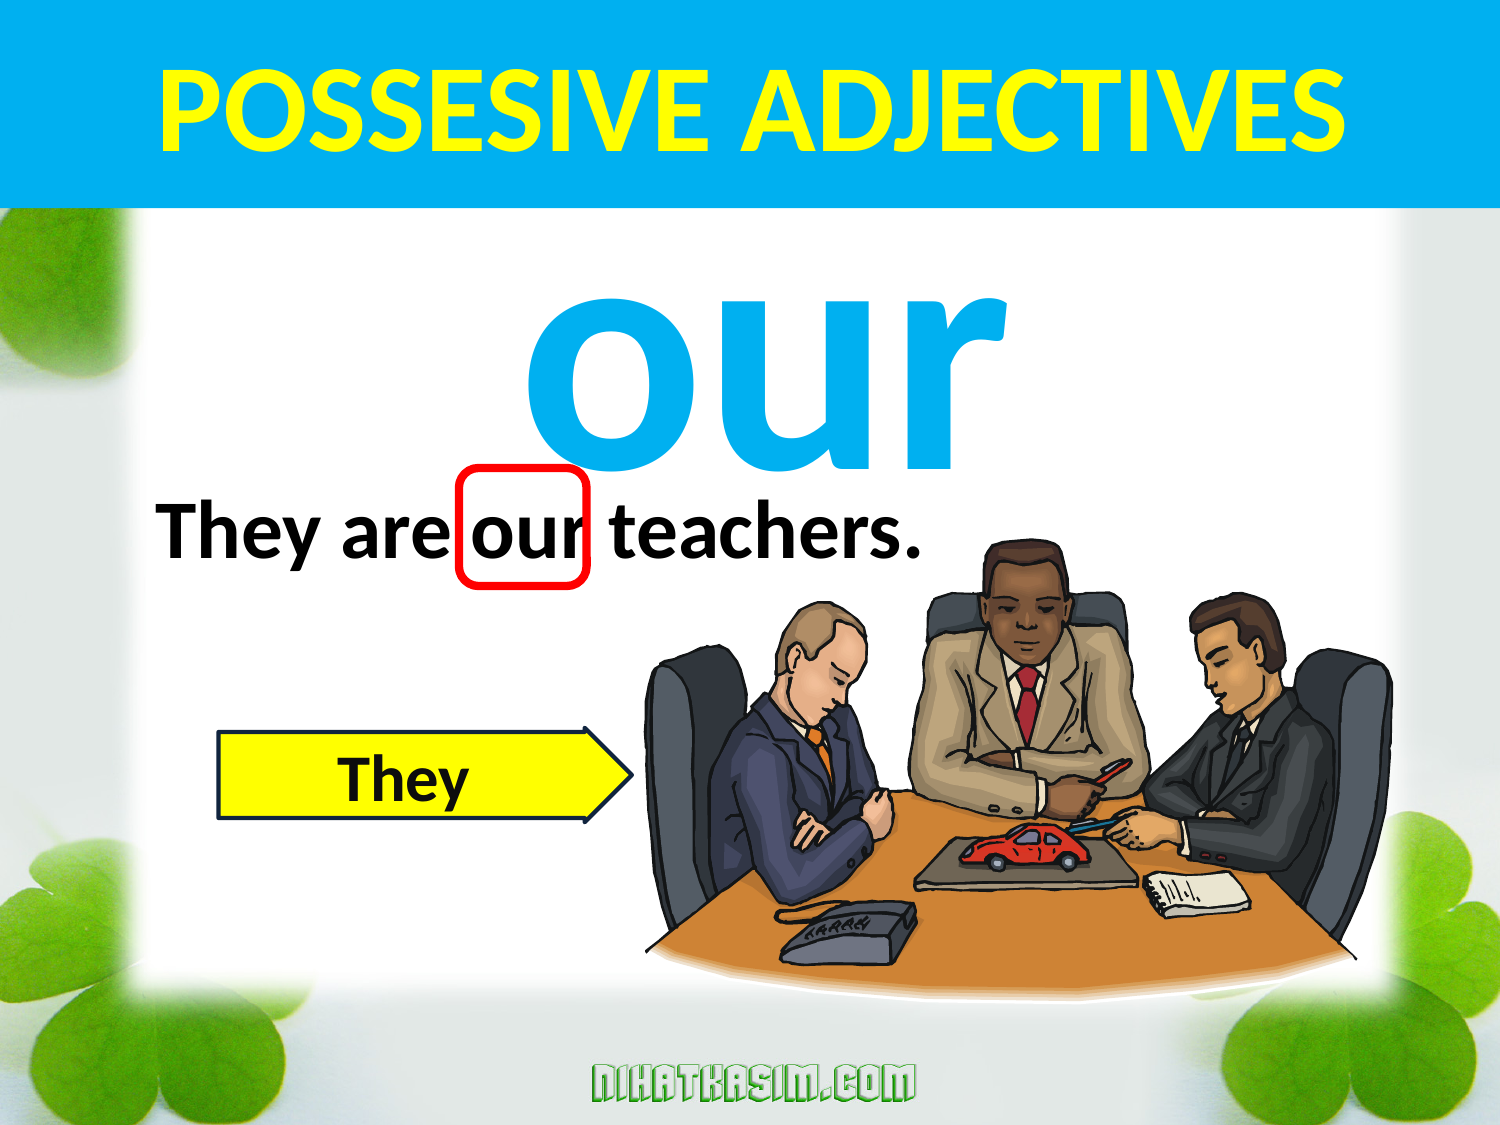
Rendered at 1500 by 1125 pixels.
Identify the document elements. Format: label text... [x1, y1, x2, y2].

text_box our [503, 116, 1028, 536]
text_box They are our teachers. [579, 468, 940, 583]
title POSSESIVE ADJECTIVES [0, 0, 1500, 209]
text_box [456, 465, 589, 589]
picture [0, 209, 1500, 1125]
text_box They [216, 725, 634, 825]
text_box They are our teachers. [140, 468, 467, 583]
